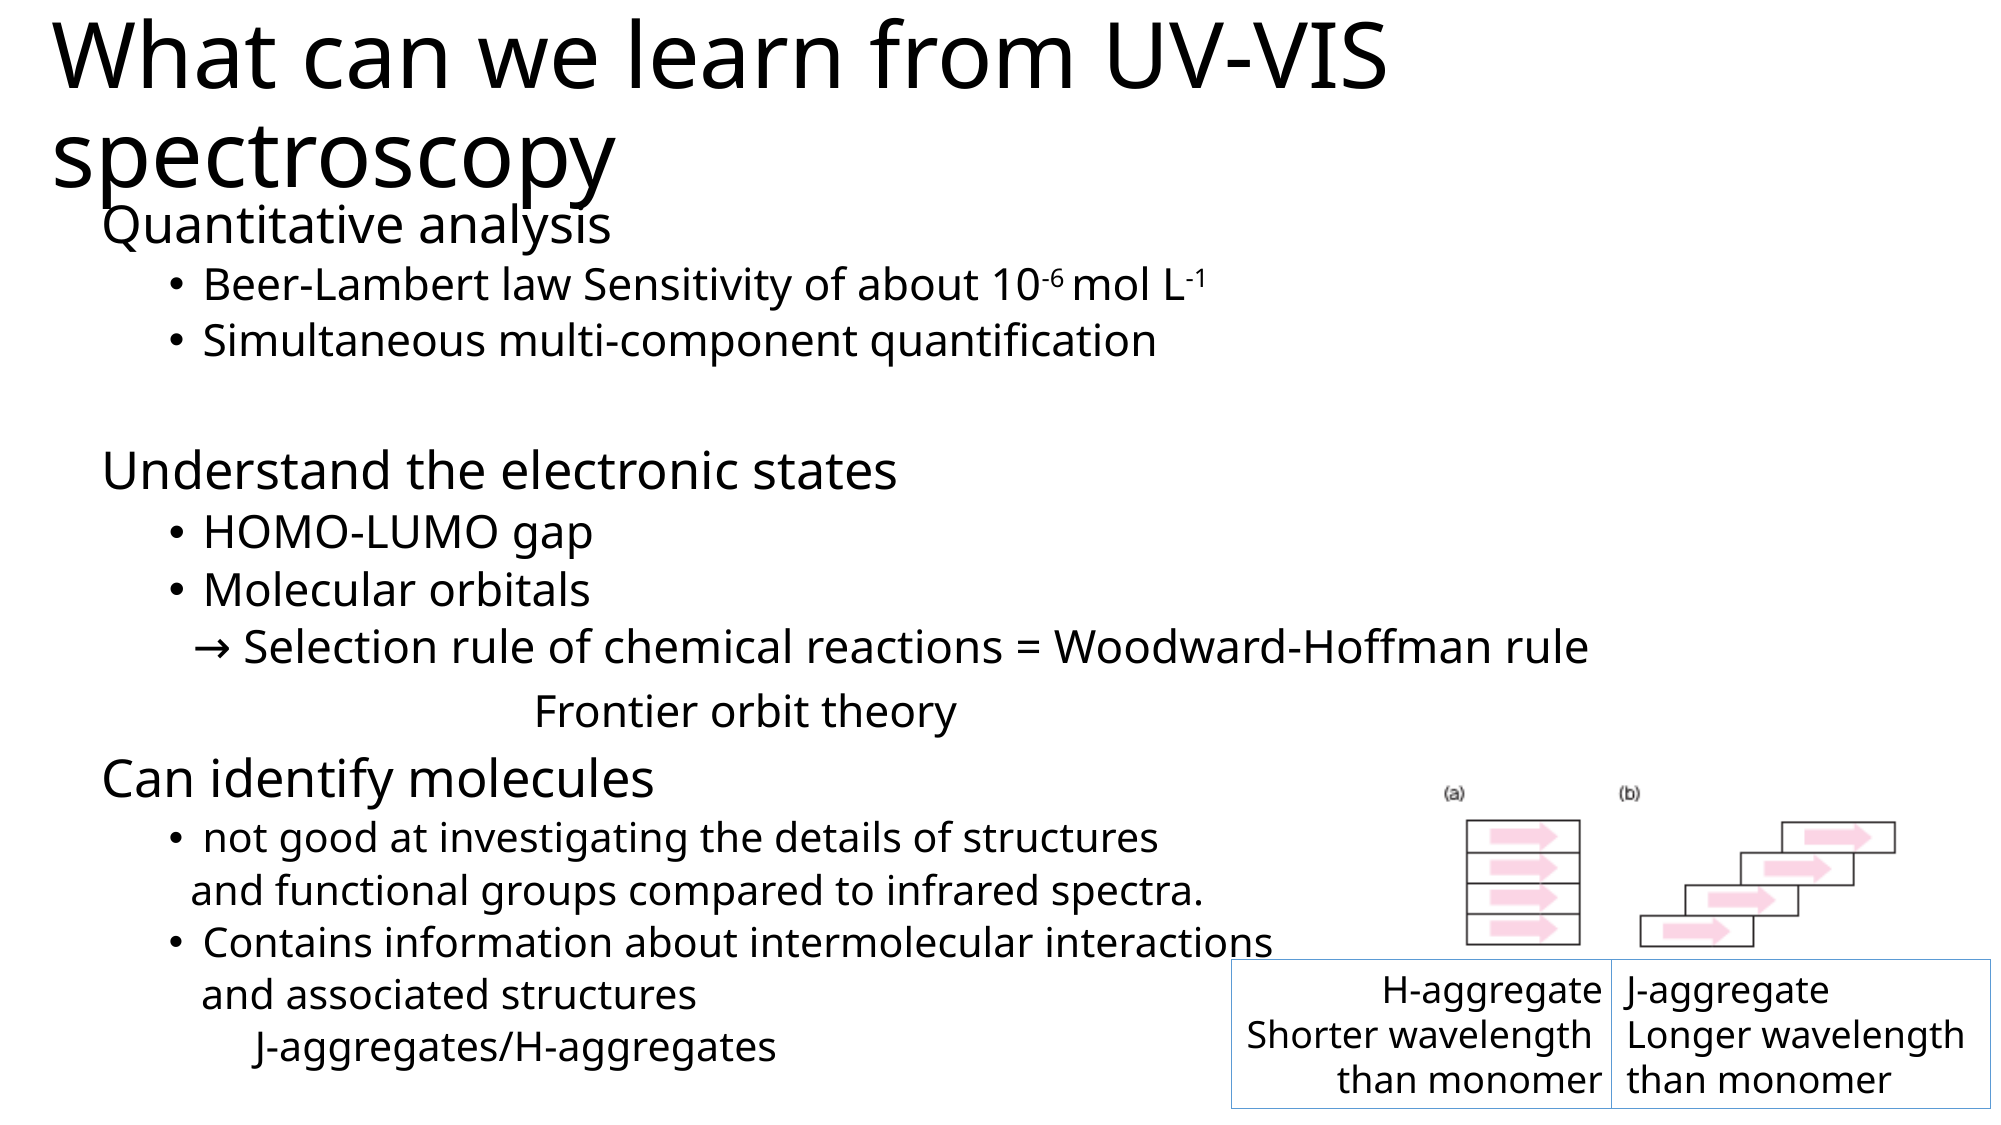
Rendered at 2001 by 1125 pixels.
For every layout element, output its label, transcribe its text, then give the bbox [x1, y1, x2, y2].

list Quantitative analysis Beer-Lambert law Sensitivity of about 10-6 mol L-1 Simultaneous multi-component quantification Understand the electronic states HOMO-LUMO gap Molecular orbitals → Selection rule of chemical reactions = Woodward-Hoffman rule Frontier orbit theory Can identify molecules not good at investigating the details of structures and functional groups compared to infrared spectra. Contains information about intermolecular interactions and associated structures J-aggregates/H-aggregates [86, 190, 1950, 1079]
text_box J-aggregate Longer wavelength than monomer [1611, 959, 1991, 1109]
title What can we learn from UV-VIS spectroscopy [36, 0, 1863, 218]
text_box H-aggregate Shorter wavelength than monomer [1231, 959, 1611, 1109]
picture [1359, 775, 1973, 1077]
